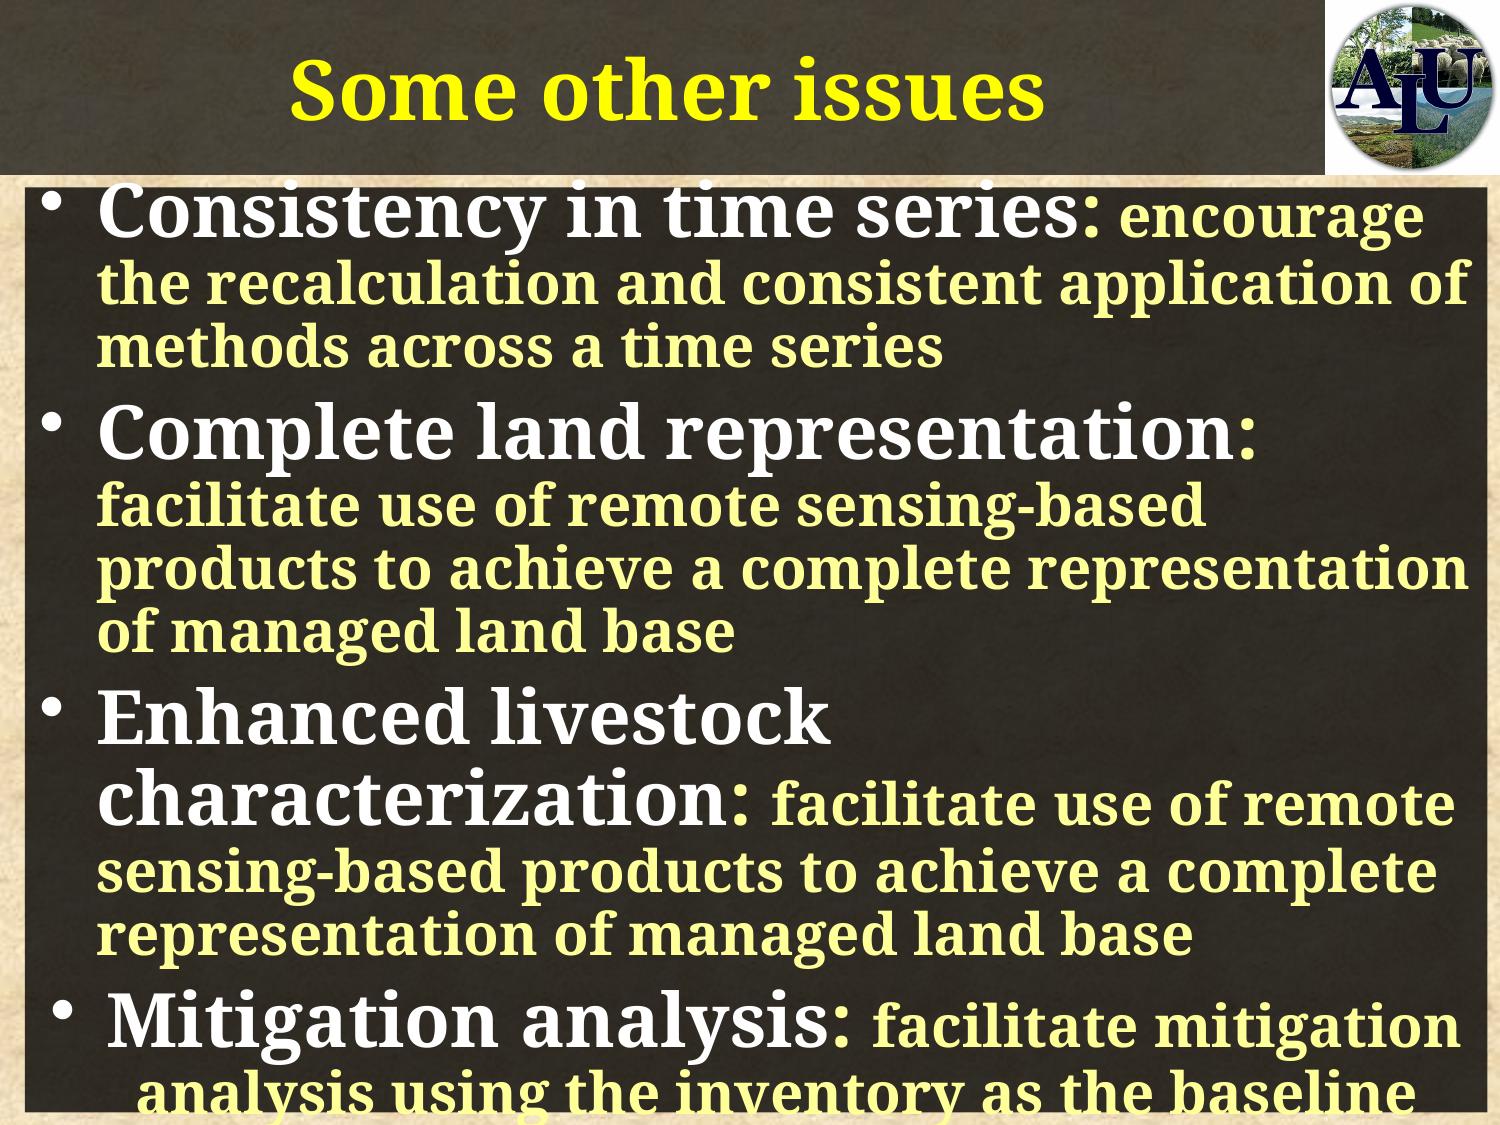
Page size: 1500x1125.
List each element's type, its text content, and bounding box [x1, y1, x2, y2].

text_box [0, 0, 1500, 176]
picture [0, 176, 1500, 1125]
text_box Consistency in time series: encourage the recalculation and consistent application of methods across a time series Complete land representation: facilitate use of remote sensing-based products to achieve a complete representation of managed land base Enhanced livestock characterization: facilitate use of remote sensing-based products to achieve a complete representation of managed land base Mitigation analysis: facilitate mitigation analysis using the inventory as the baseline [24, 187, 1488, 1113]
